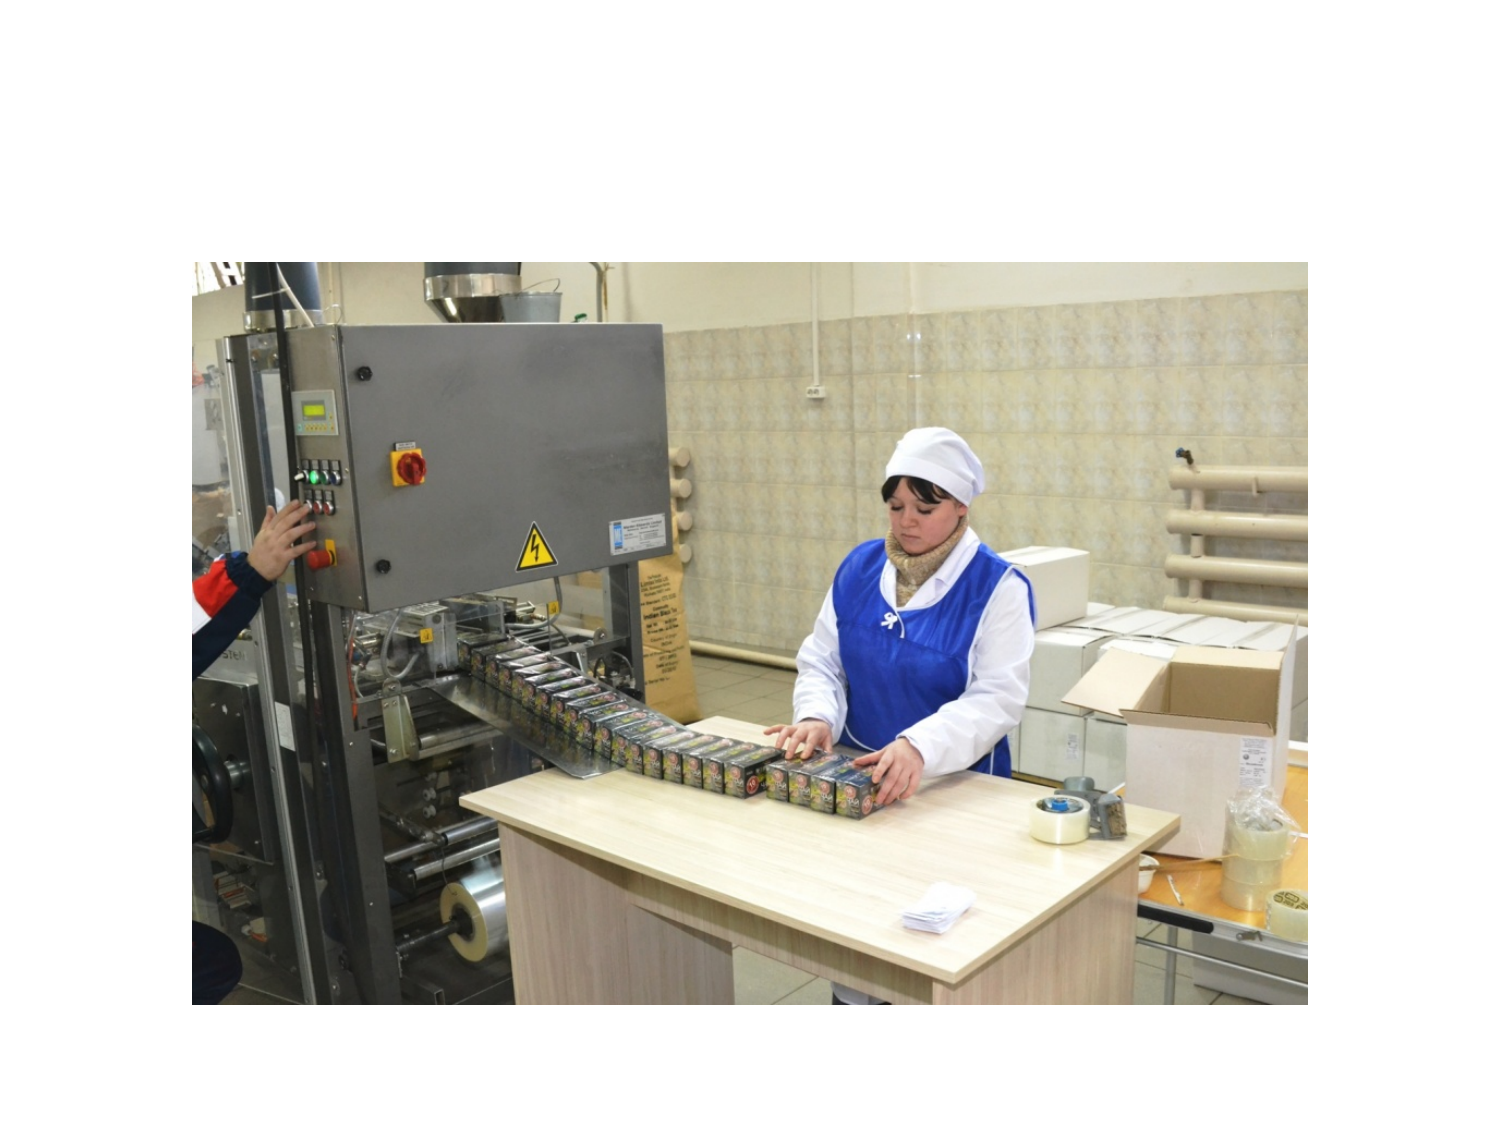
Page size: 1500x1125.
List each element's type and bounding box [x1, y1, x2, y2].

list [192, 262, 1308, 1006]
